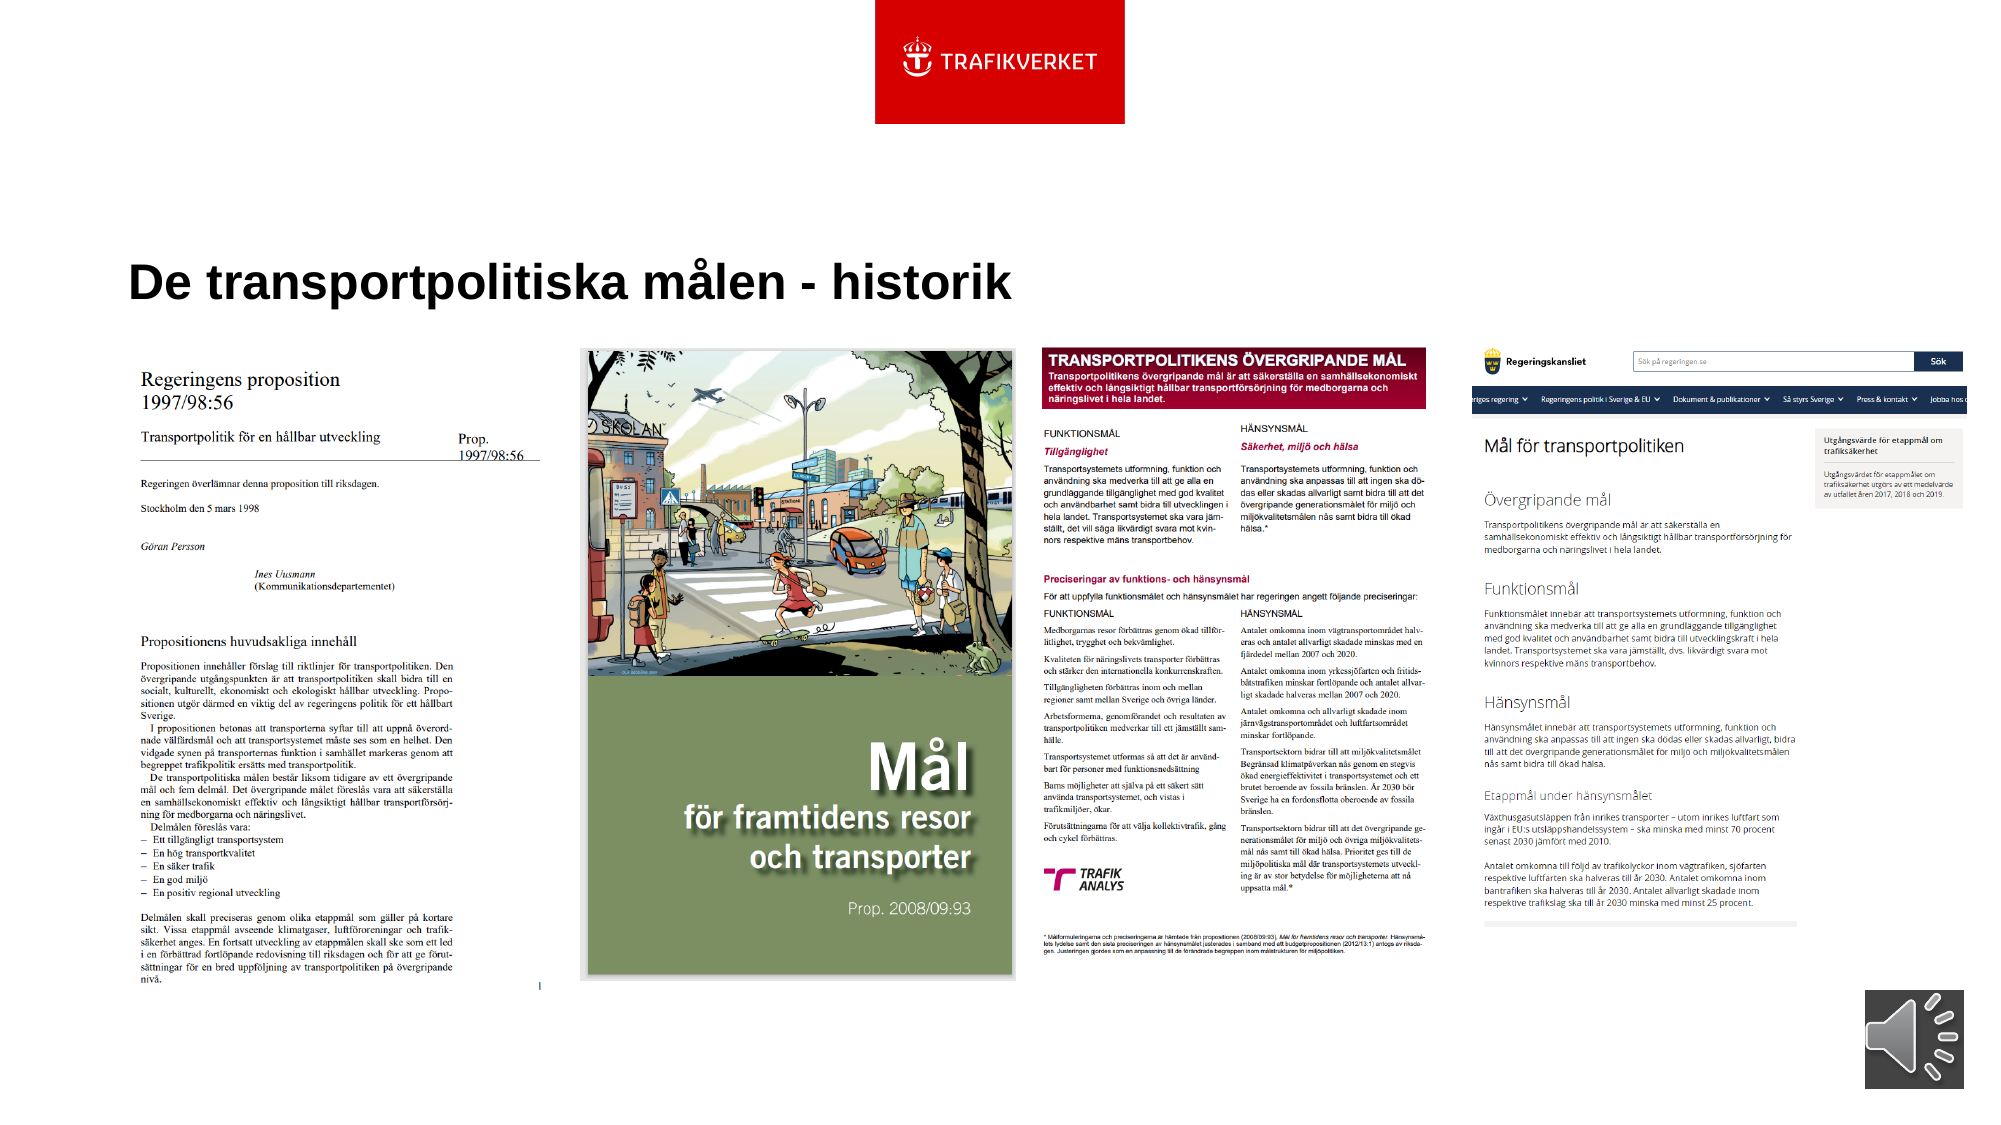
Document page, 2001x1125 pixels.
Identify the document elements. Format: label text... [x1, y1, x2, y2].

picture [128, 348, 566, 996]
picture [1021, 337, 1435, 971]
title De transportpolitiska målen - historik [113, 209, 1886, 358]
picture [580, 348, 1016, 981]
picture [875, 0, 1125, 124]
picture [1864, 989, 1965, 1090]
picture [1472, 348, 1967, 927]
